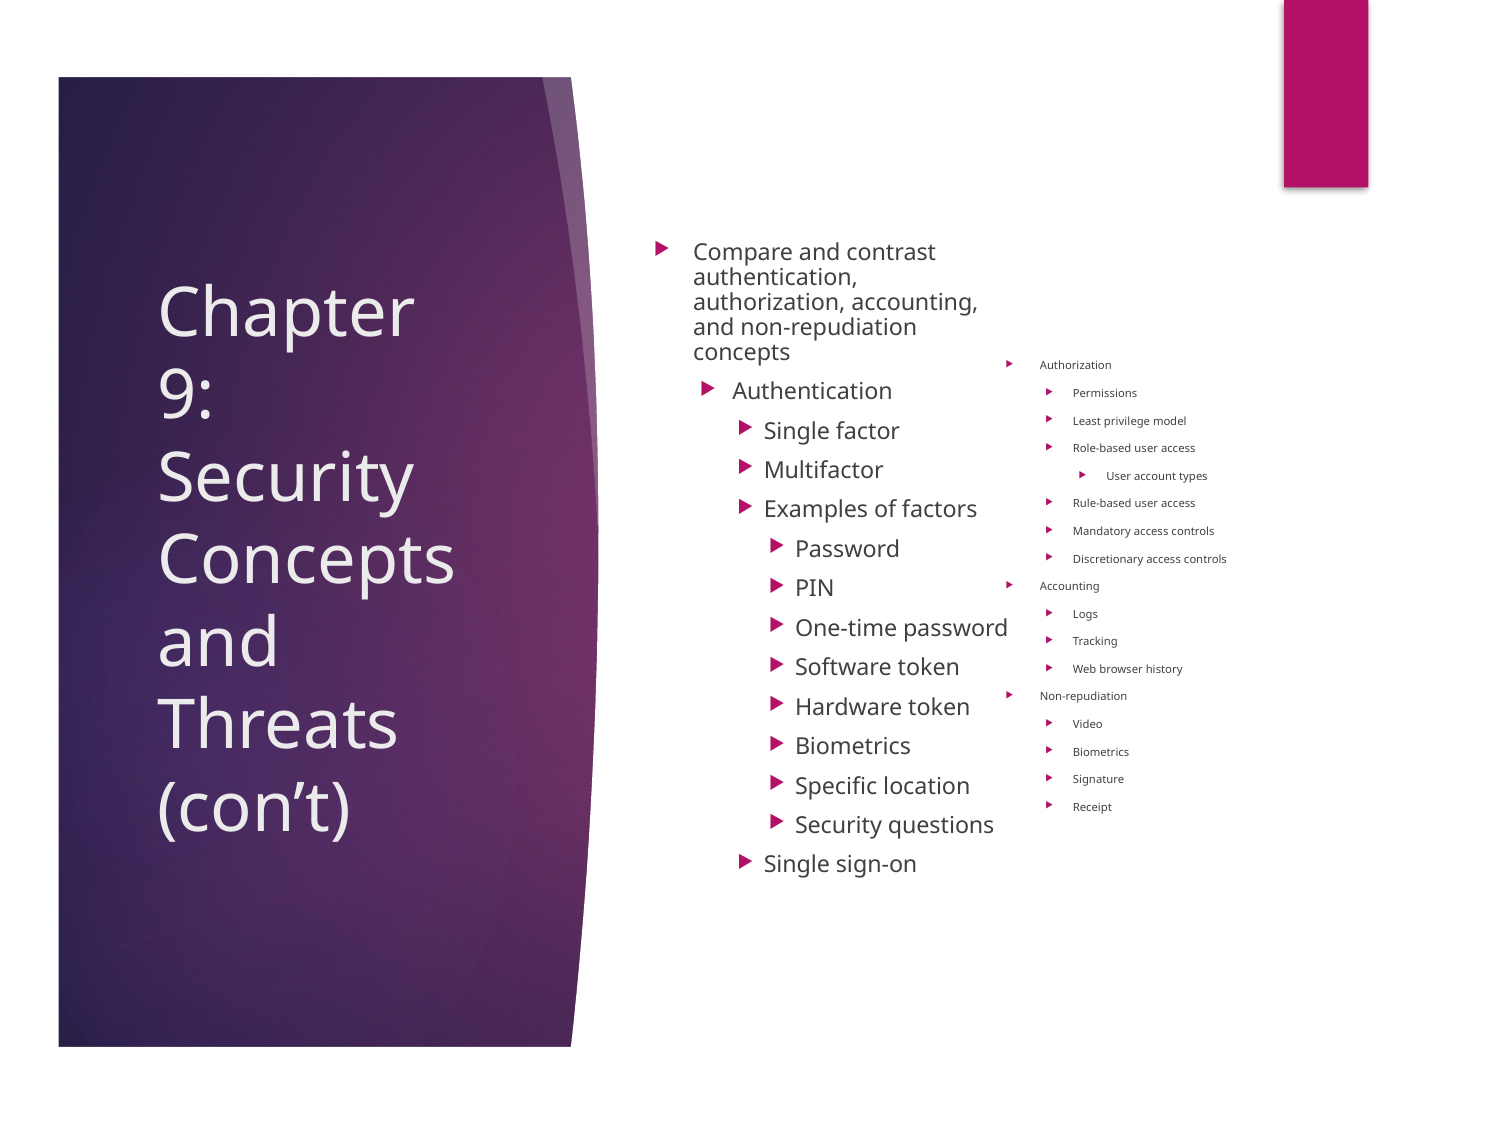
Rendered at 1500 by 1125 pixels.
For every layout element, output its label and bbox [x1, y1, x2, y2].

text_box [0, 0, 1500, 1125]
